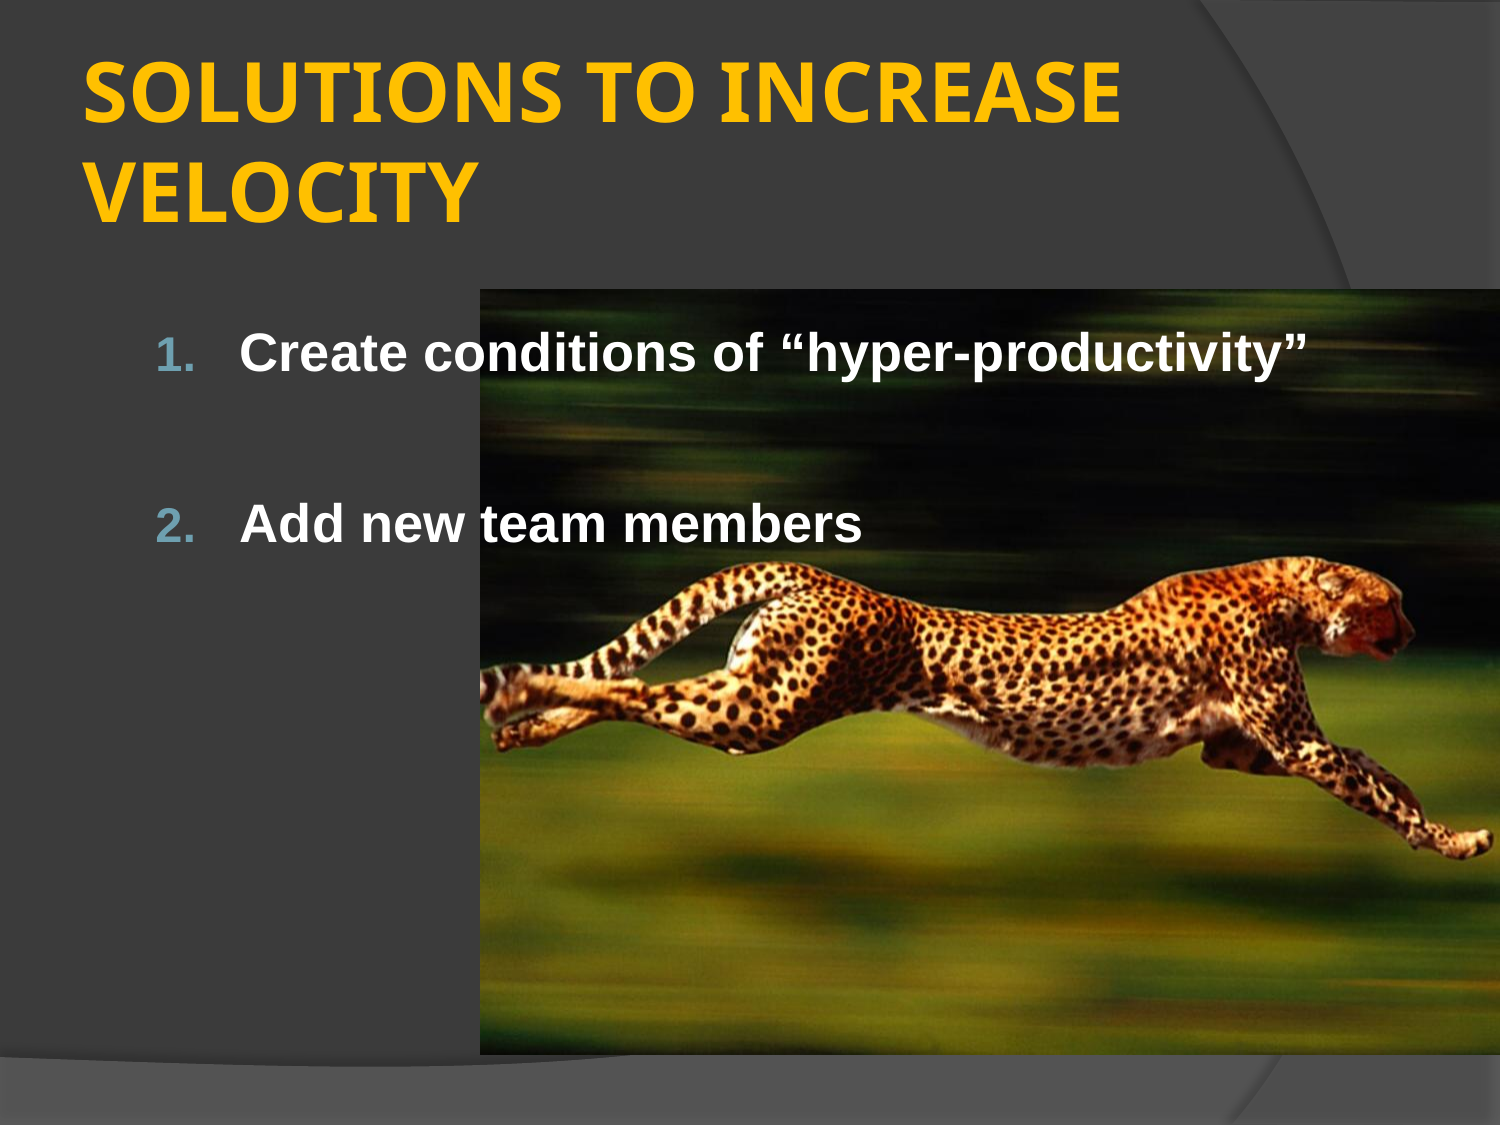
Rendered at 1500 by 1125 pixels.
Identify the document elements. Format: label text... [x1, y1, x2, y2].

list Create conditions of “hyper-productivity” Add new team members [75, 234, 1425, 1005]
picture [480, 289, 1500, 1055]
title SOLUTIONS TO INCREASE VELOCITY [75, 45, 1300, 233]
